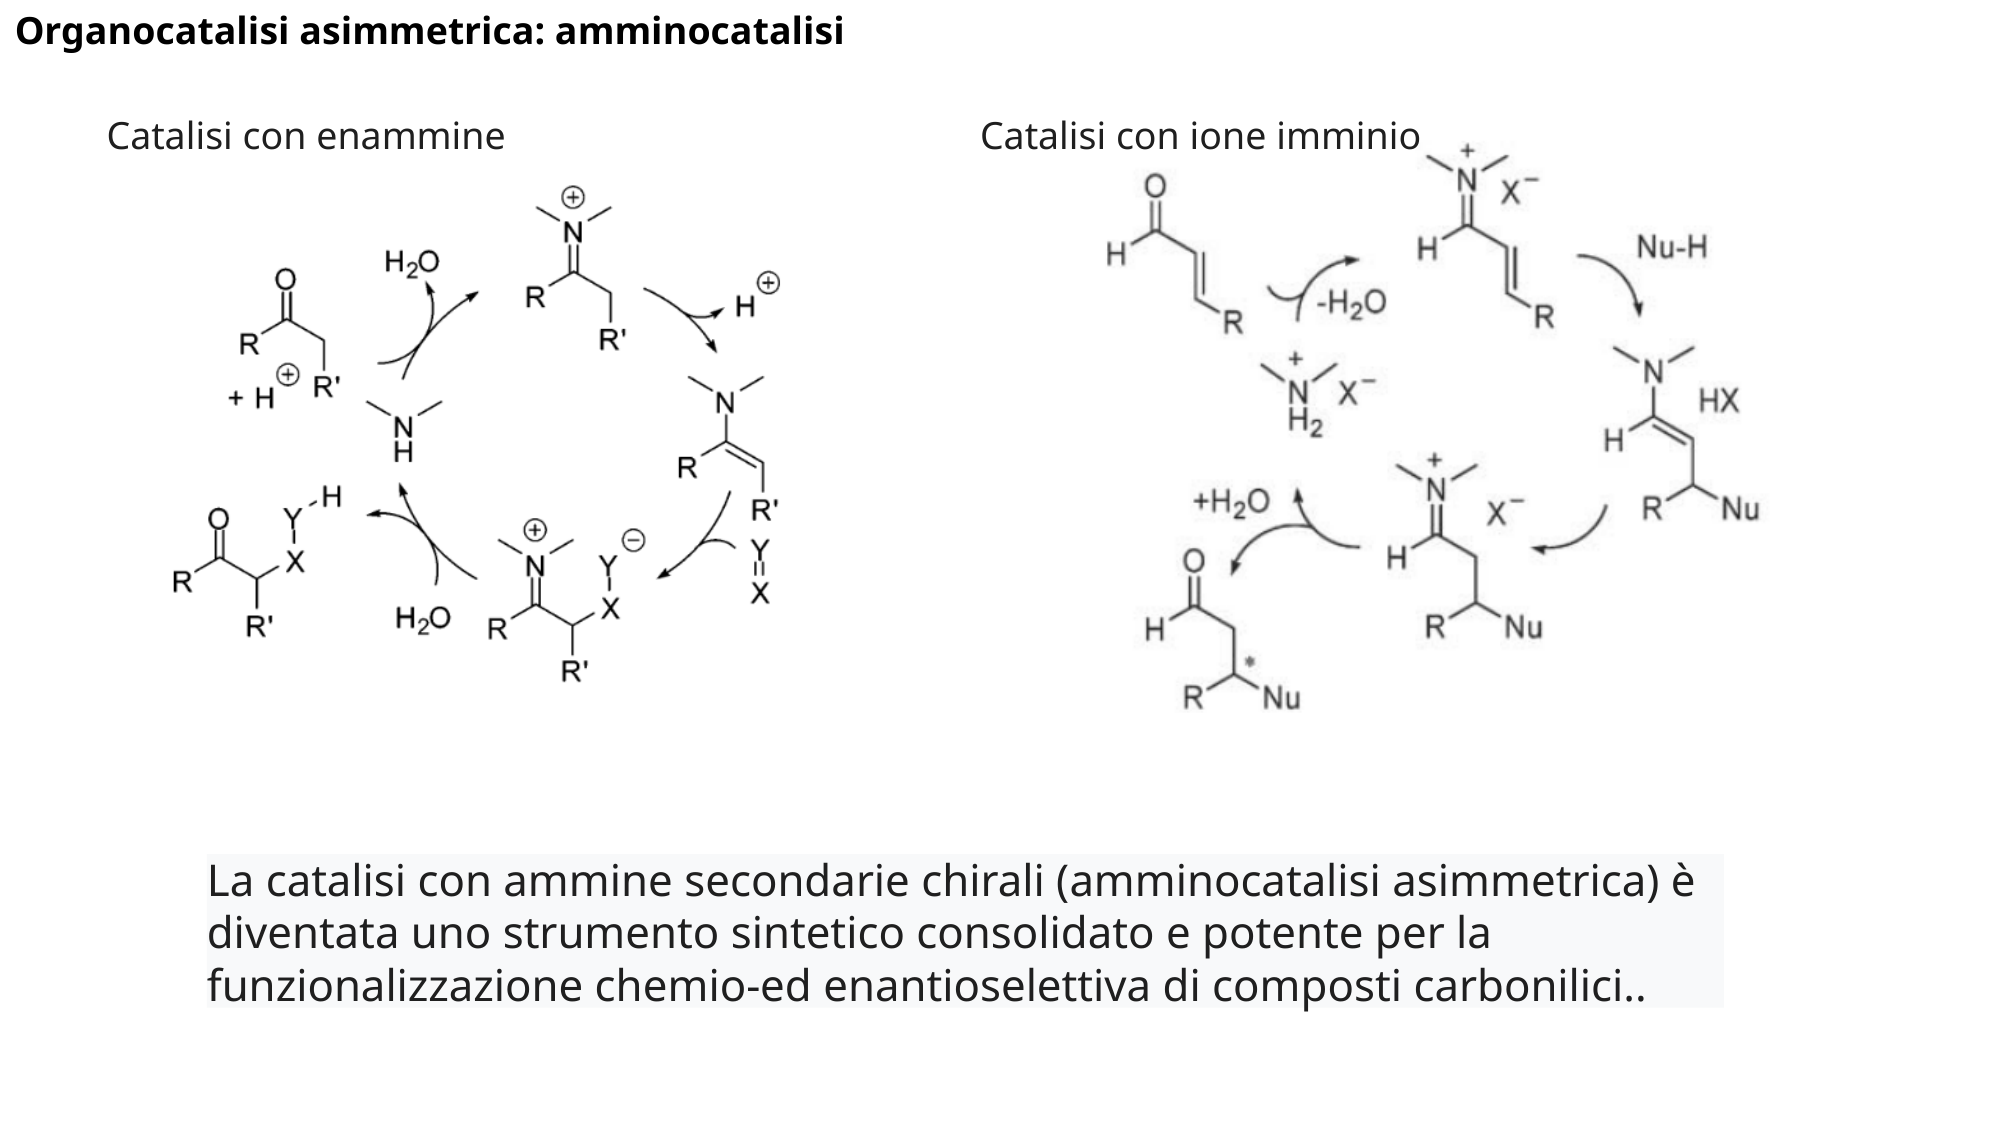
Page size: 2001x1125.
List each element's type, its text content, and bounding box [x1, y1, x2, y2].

text_box Organocatalisi asimmetrica: amminocatalisi [0, 0, 1000, 60]
picture [1034, 135, 1773, 739]
text_box La catalisi con ammine secondarie chirali (amminocatalisi asimmetrica) è diventata uno strumento sintetico consolidato e potente per la funzionalizzazione chemio-ed enantioselettiva di composti carbonilici.. [206, 854, 1724, 1008]
text_box Catalisi con ione imminio [965, 105, 1970, 165]
picture [118, 165, 945, 709]
text_box Catalisi con enammine [91, 105, 965, 165]
